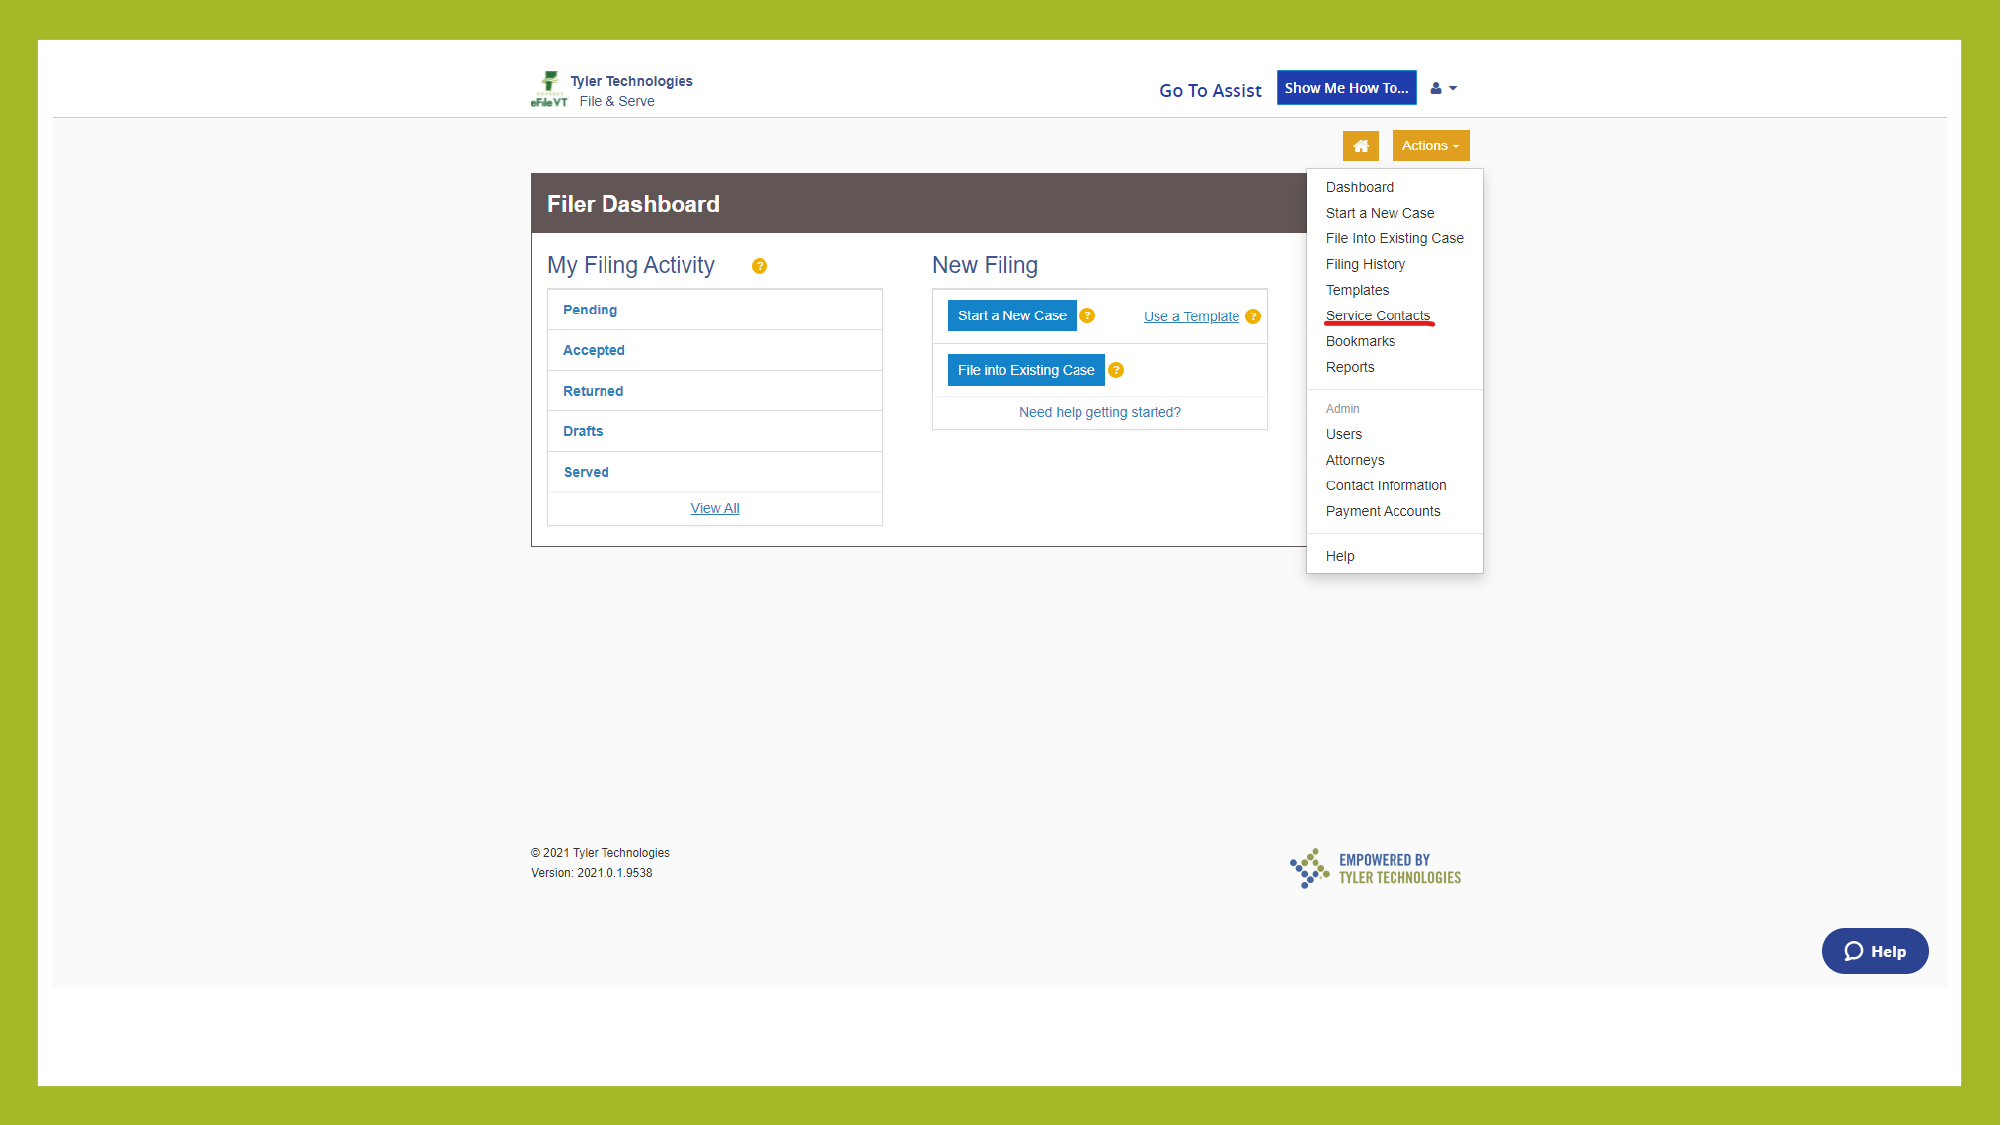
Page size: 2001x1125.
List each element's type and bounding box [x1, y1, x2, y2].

picture [53, 61, 1947, 988]
